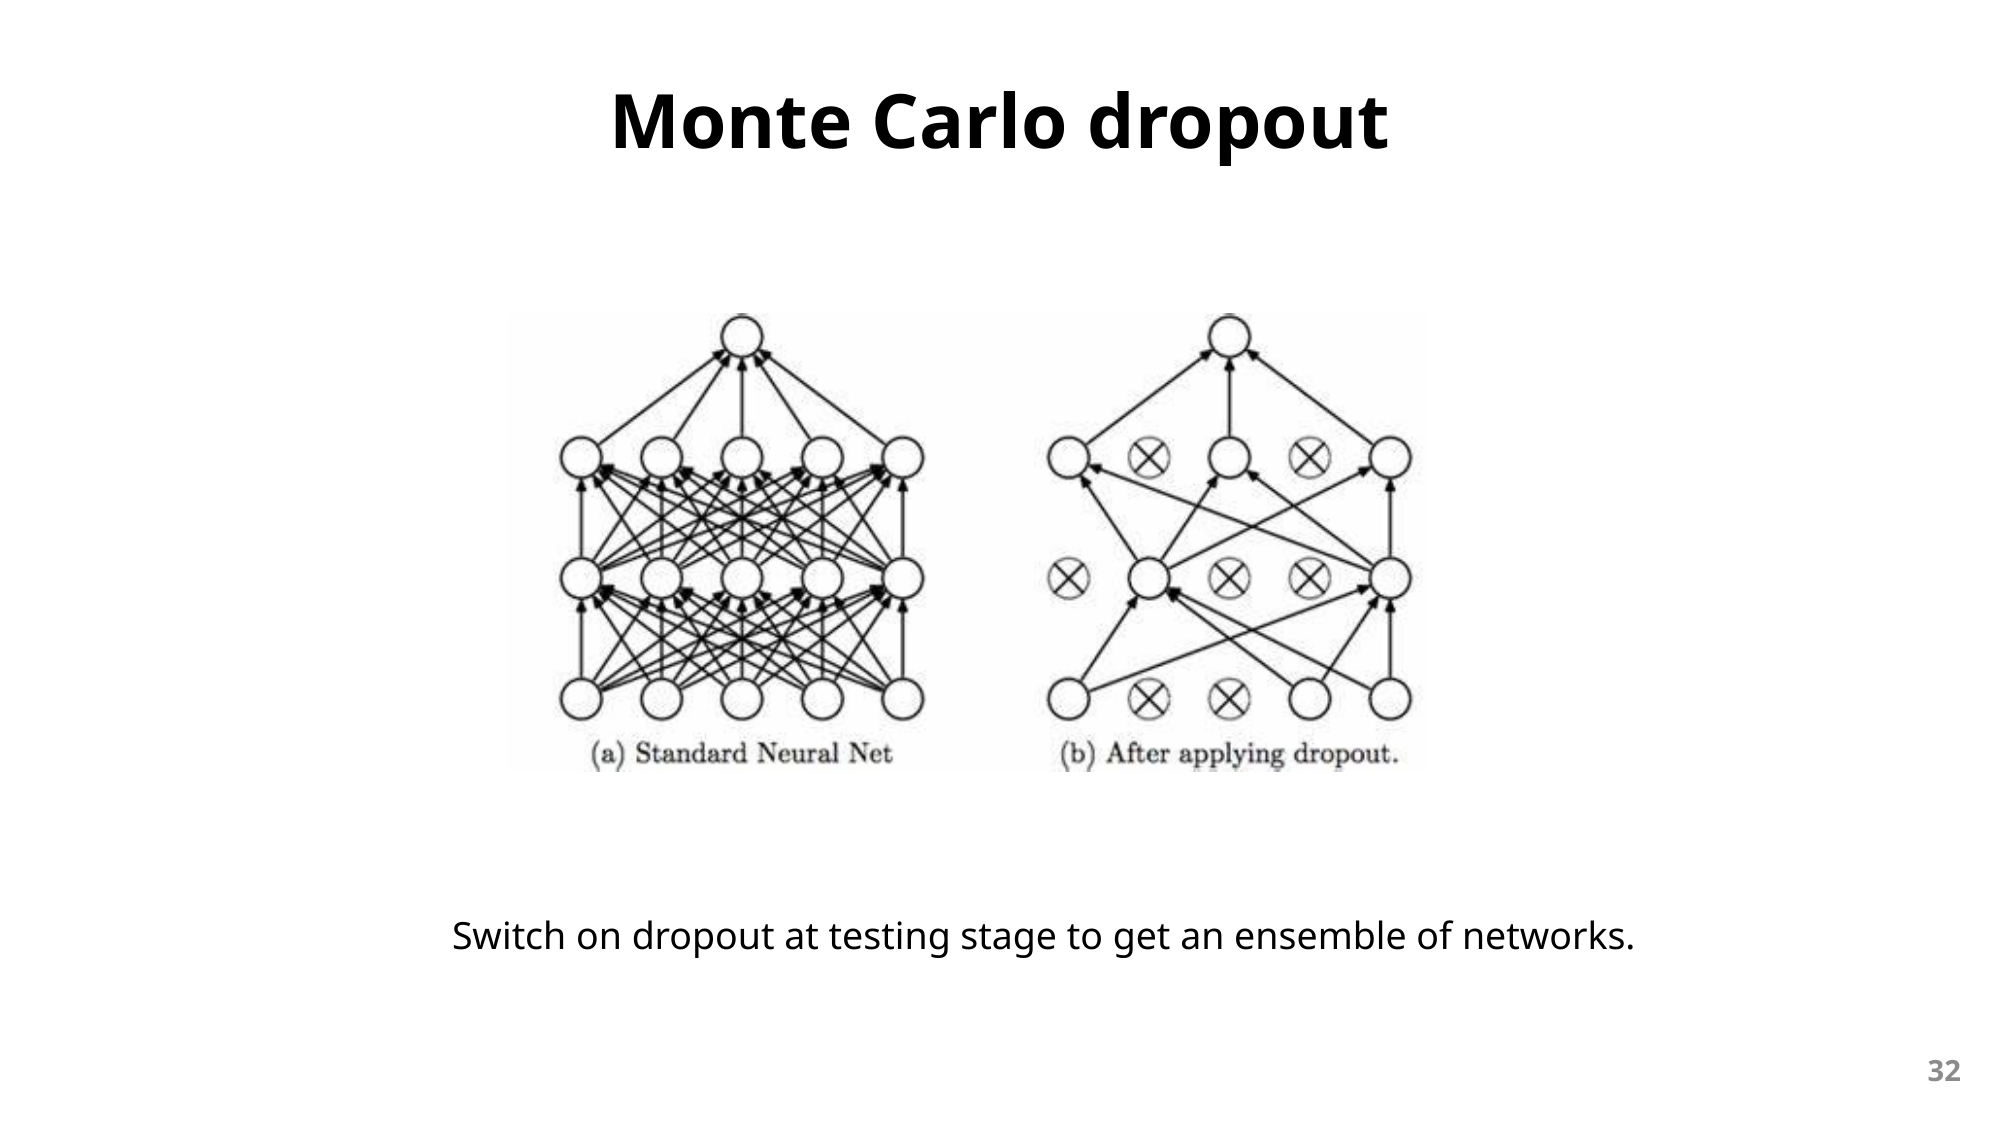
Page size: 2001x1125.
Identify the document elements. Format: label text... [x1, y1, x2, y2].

title Monte Carlo dropout [137, 59, 1863, 190]
slide_number 32 [1412, 1042, 1977, 1103]
text_box Switch on dropout at testing stage to get an ensemble of networks. [437, 904, 1662, 965]
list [507, 313, 1427, 772]
